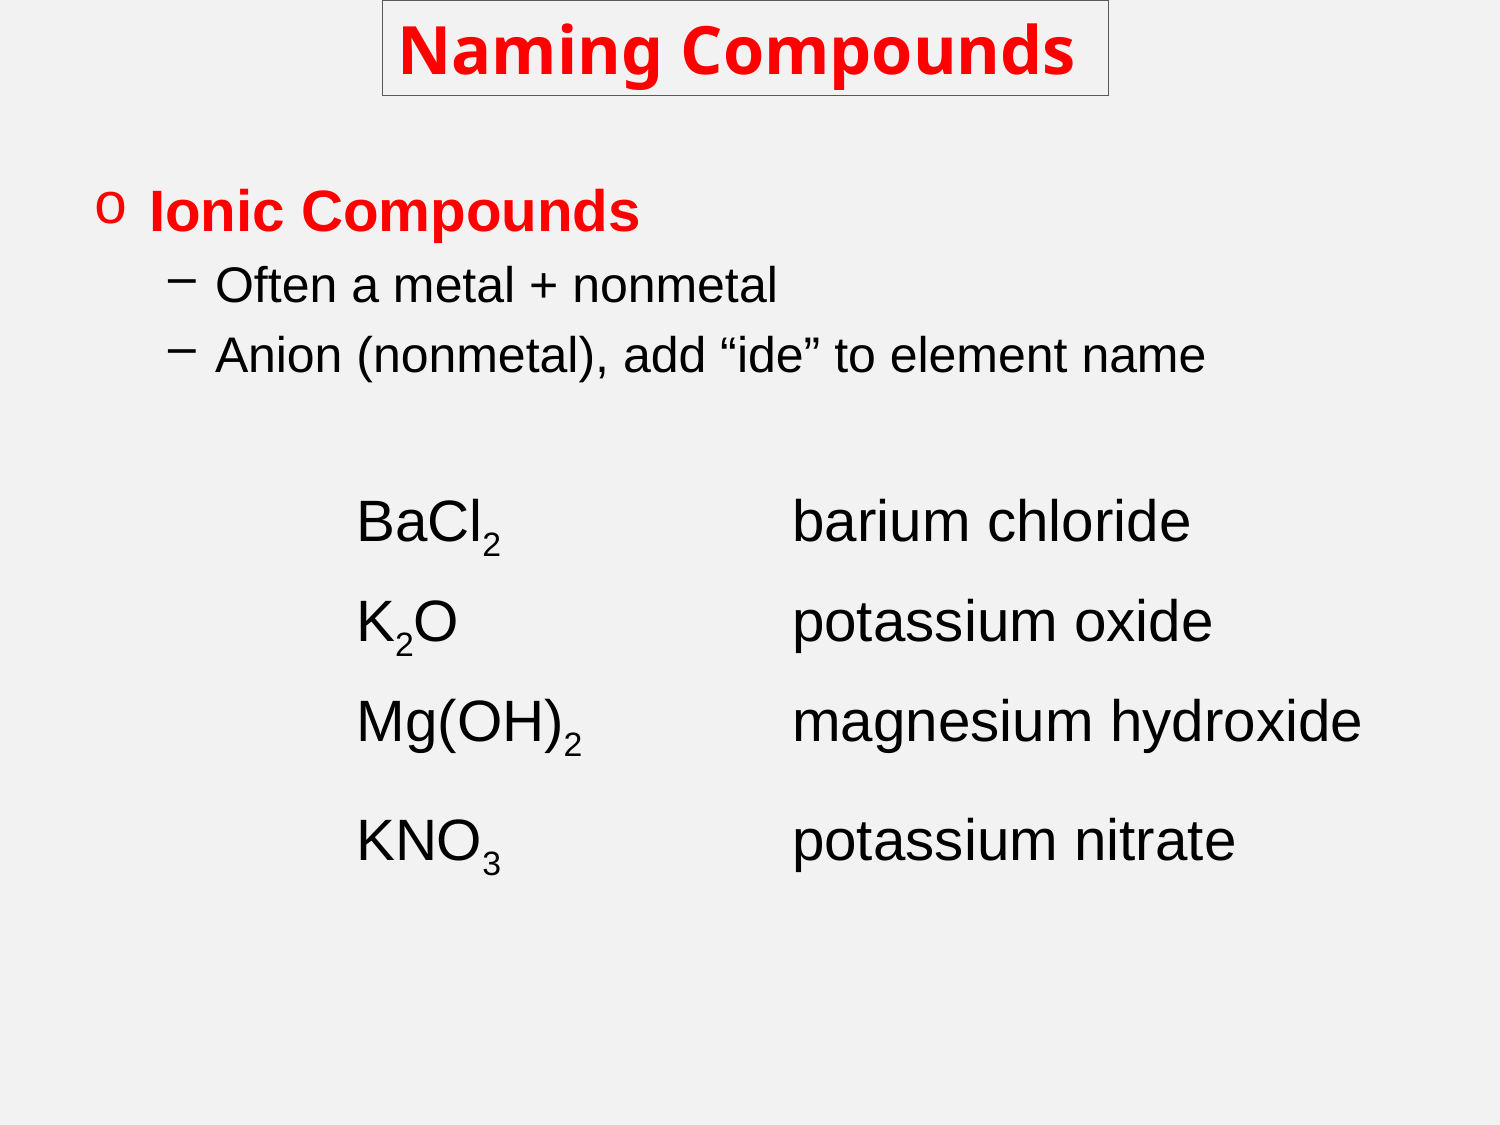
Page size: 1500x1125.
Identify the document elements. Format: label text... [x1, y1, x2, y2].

text_box BaCl2 [341, 476, 517, 571]
text_box potassium oxide [777, 575, 1230, 661]
text_box K2O [341, 576, 474, 671]
text_box barium chloride [777, 475, 1207, 561]
text_box KNO3 [341, 794, 517, 890]
text_box Mg(OH)2 [341, 676, 598, 771]
text_box potassium nitrate [777, 794, 1253, 880]
text_box Ionic Compounds Often a metal + nonmetal Anion (nonmetal), add “ide” to element name [78, 165, 1354, 428]
text_box Naming Compounds [382, 0, 1109, 96]
text_box magnesium hydroxide [777, 675, 1379, 761]
